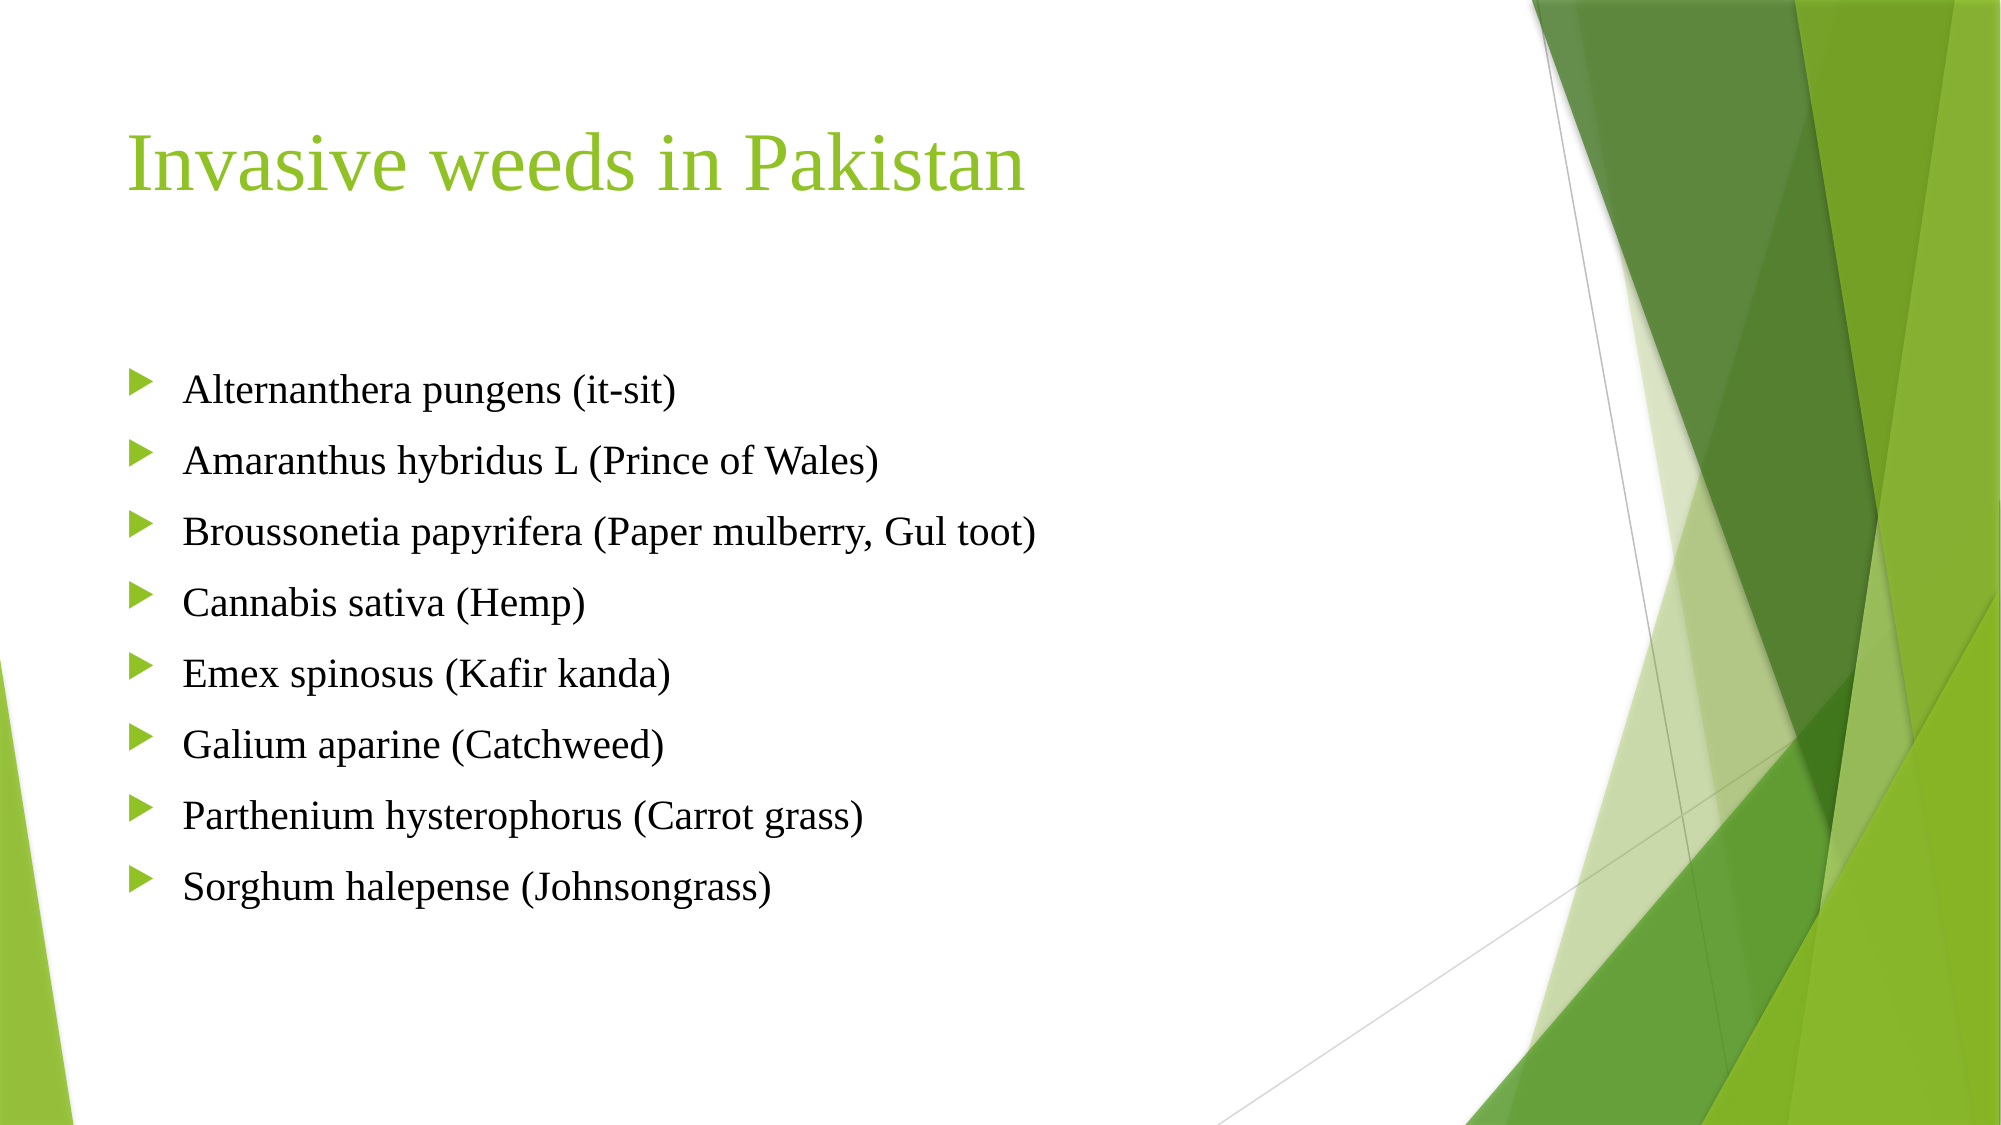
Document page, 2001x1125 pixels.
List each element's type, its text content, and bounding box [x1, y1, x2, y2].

title Invasive weeds in Pakistan [111, 99, 1522, 317]
list Alternanthera pungens (it-sit) Amaranthus hybridus L (Prince of Wales) Broussonetia papyrifera (Paper mulberry, Gul toot) Cannabis sativa (Hemp) Emex spinosus (Kafir kanda) Galium aparine (Catchweed) Parthenium hysterophorus (Carrot grass) Sorghum halepense (Johnsongrass) [111, 354, 1522, 992]
